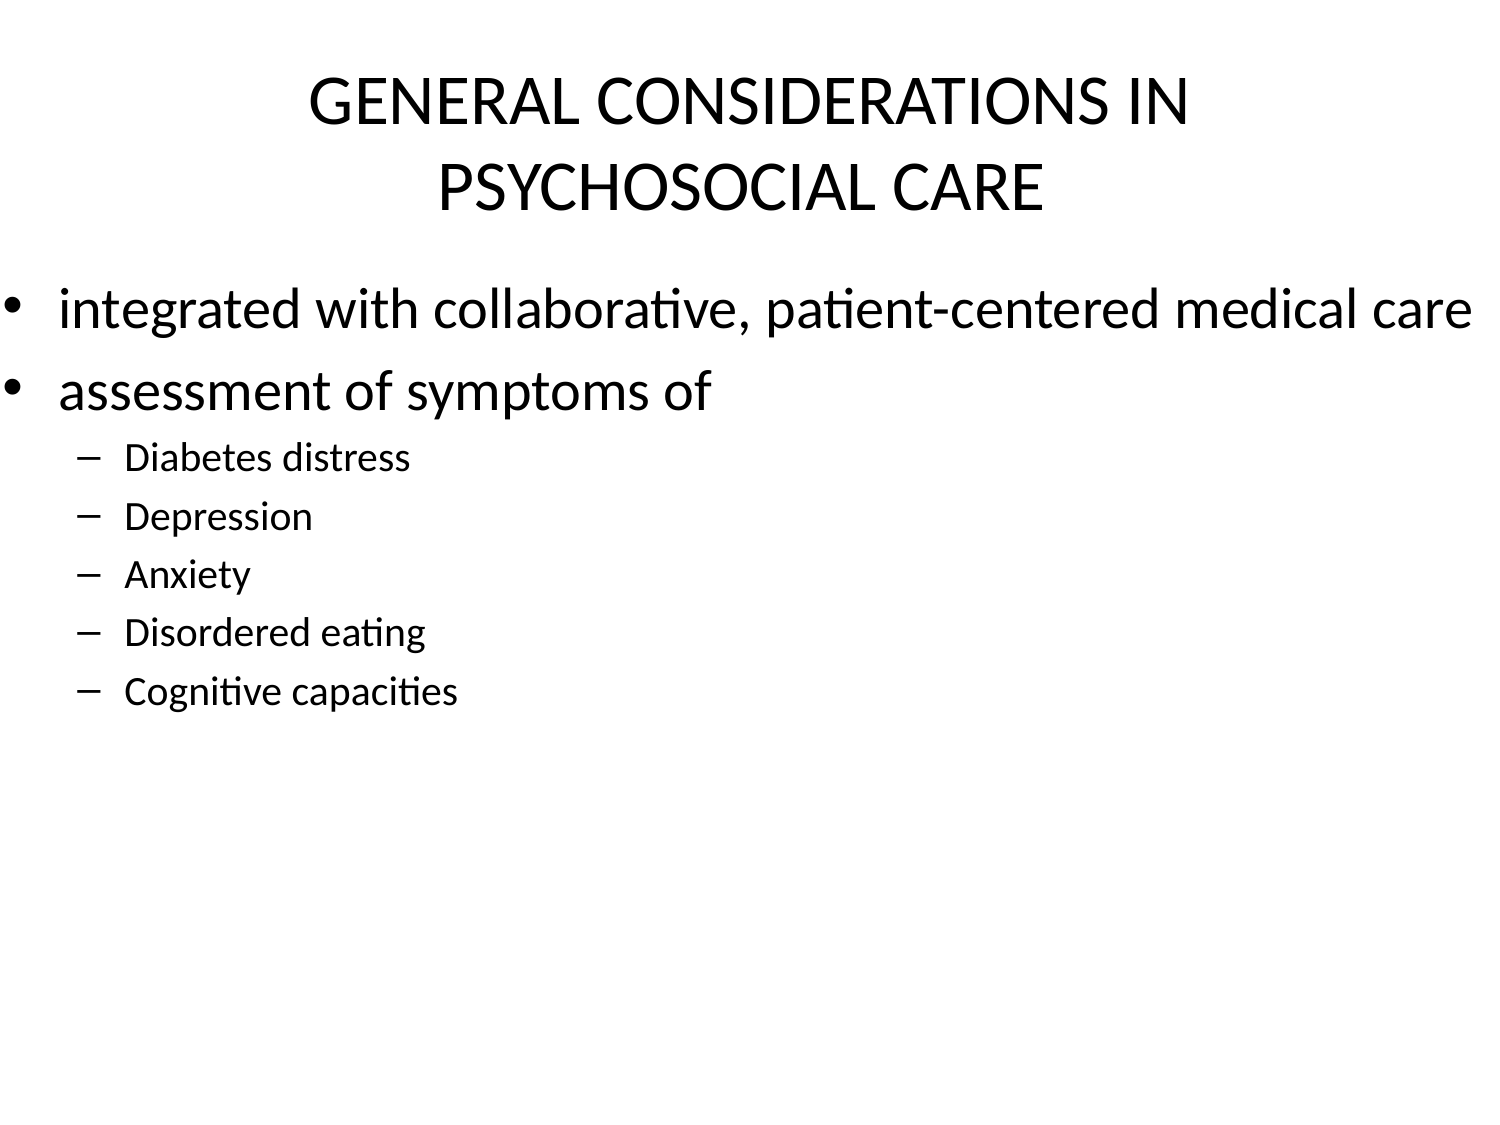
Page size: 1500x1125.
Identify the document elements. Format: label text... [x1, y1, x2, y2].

title GENERAL CONSIDERATIONS IN PSYCHOSOCIAL CARE [75, 45, 1425, 233]
list integrated with collaborative, patient-centered medical care assessment of symptoms of Diabetes distress Depression Anxiety Disordered eating Cognitive capacities [0, 262, 1500, 1005]
